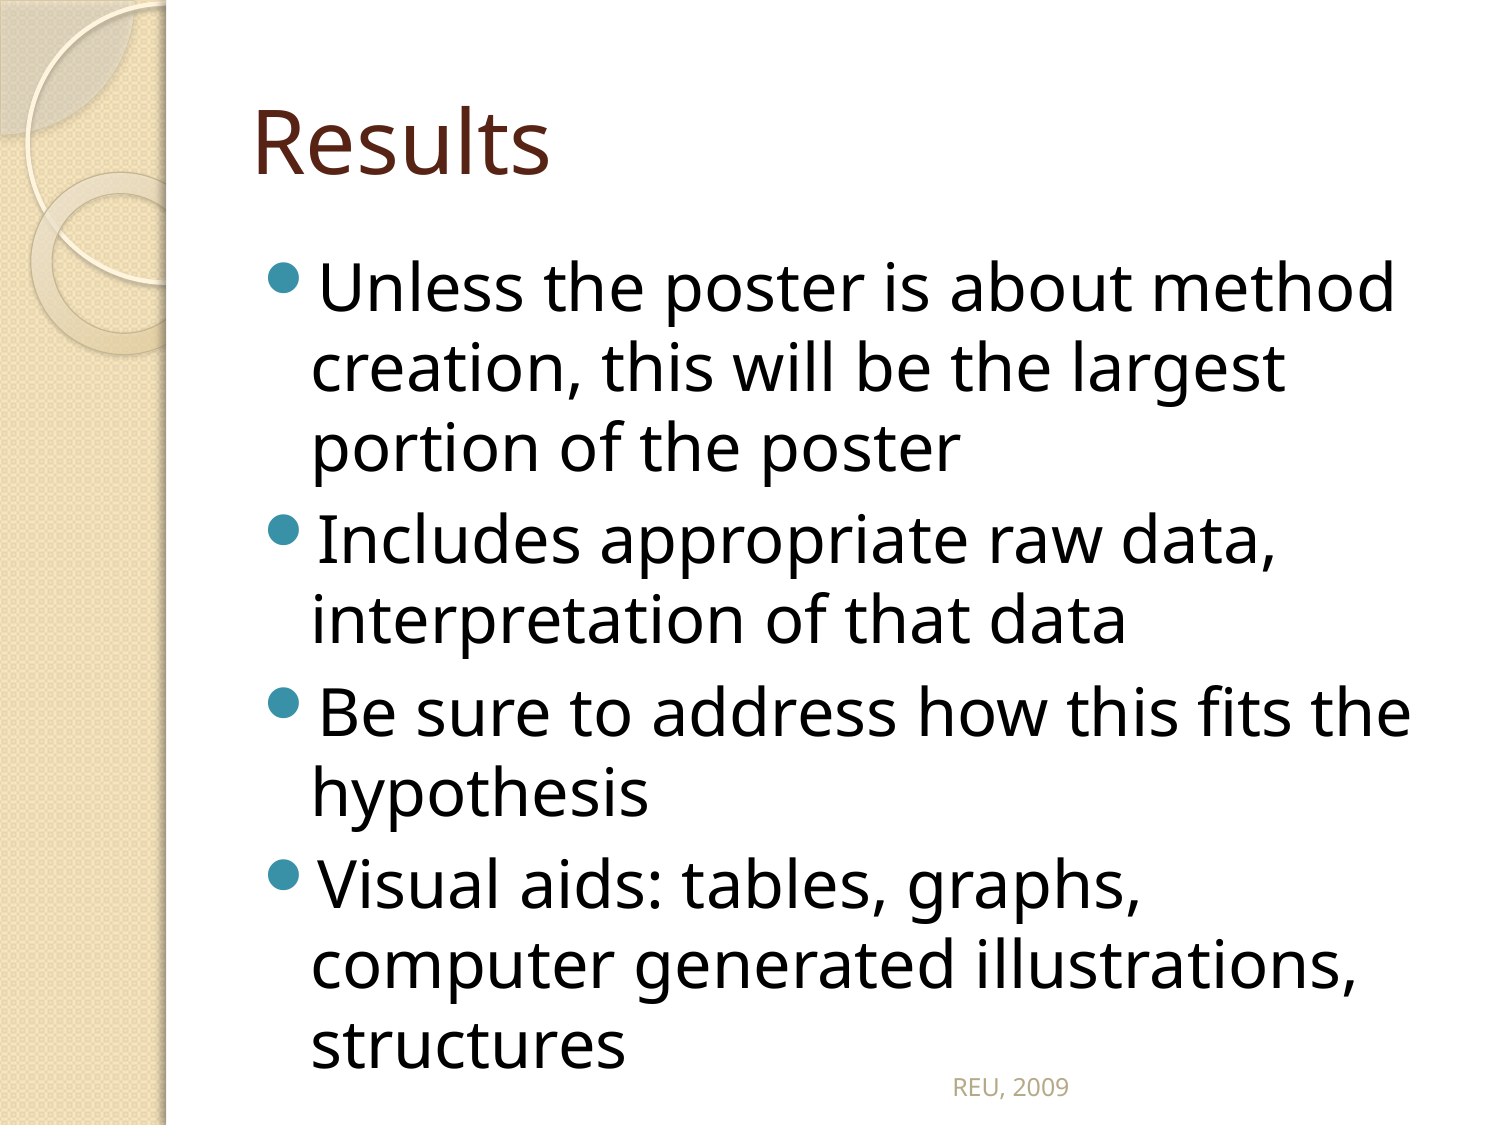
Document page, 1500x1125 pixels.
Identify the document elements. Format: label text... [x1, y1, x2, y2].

title Results [235, 45, 1466, 233]
list Unless the poster is about method creation, this will be the largest portion of the poster Includes appropriate raw data, interpretation of that data Be sure to address how this fits the hypothesis Visual aids: tables, graphs, computer generated illustrations, structures [235, 237, 1466, 1025]
footer REU, 2009 [937, 1034, 1413, 1113]
